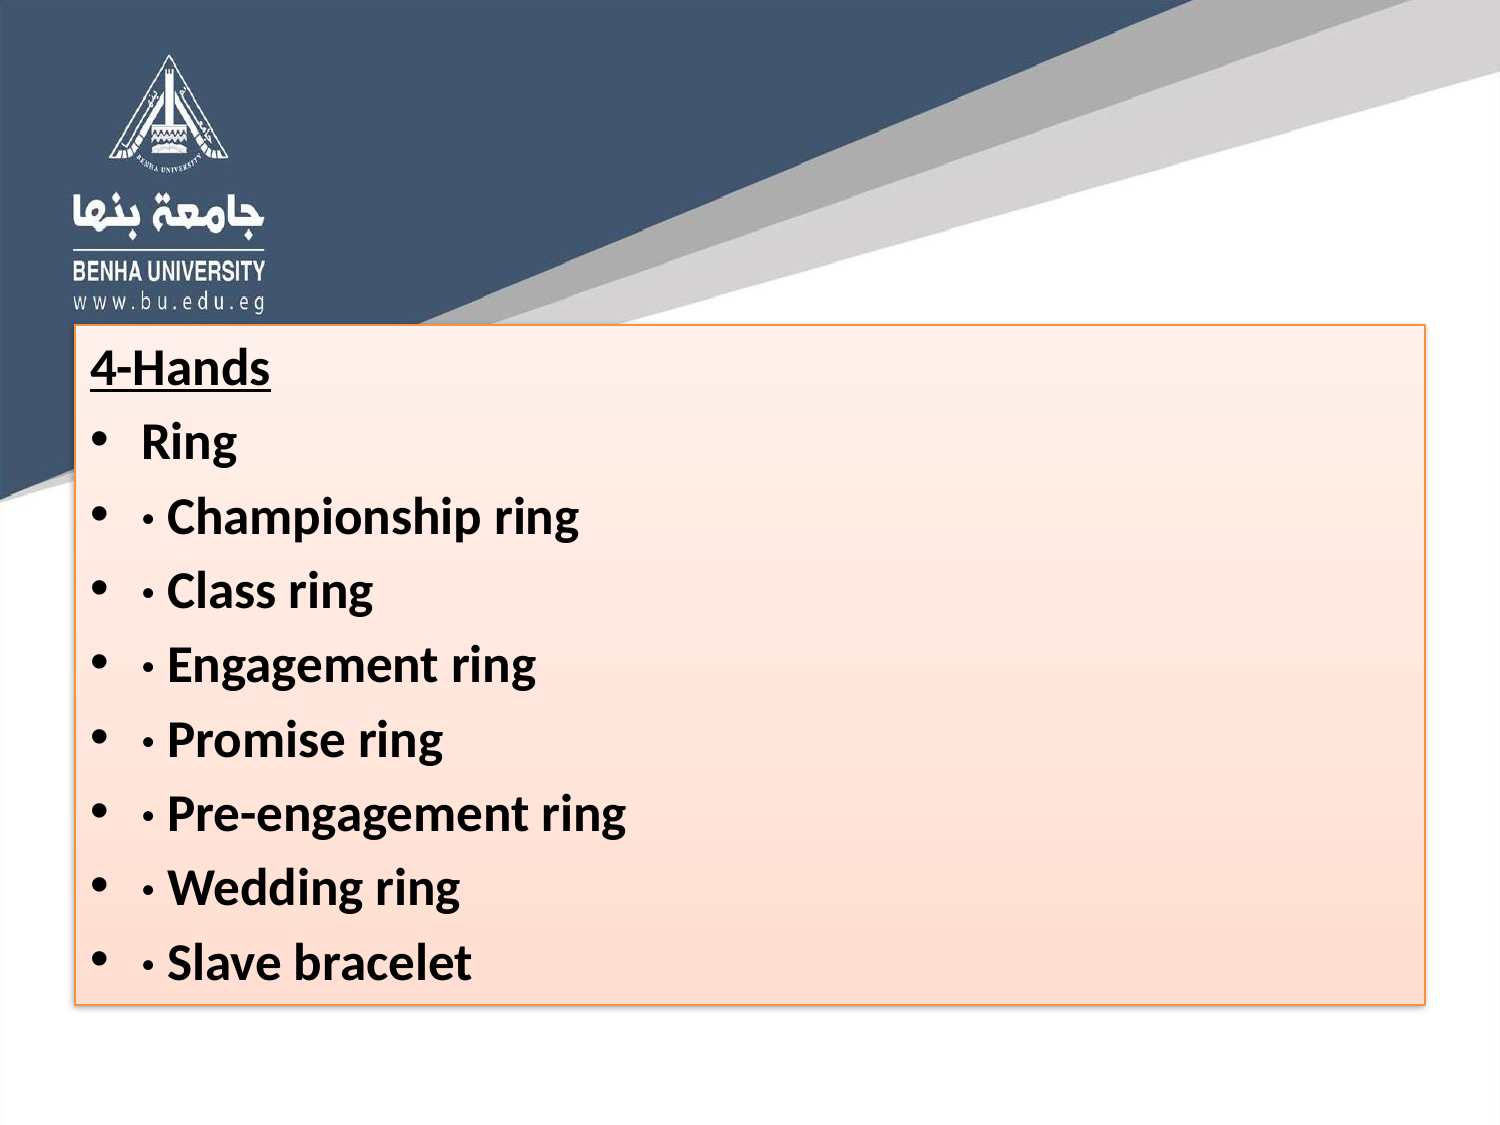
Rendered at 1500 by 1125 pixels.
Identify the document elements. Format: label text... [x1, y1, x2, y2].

list 4-Hands Ring · Championship ring · Class ring · Engagement ring · Promise ring · Pre-engagement ring · Wedding ring · Slave bracelet [74, 324, 1426, 1006]
picture [0, 0, 1500, 1125]
